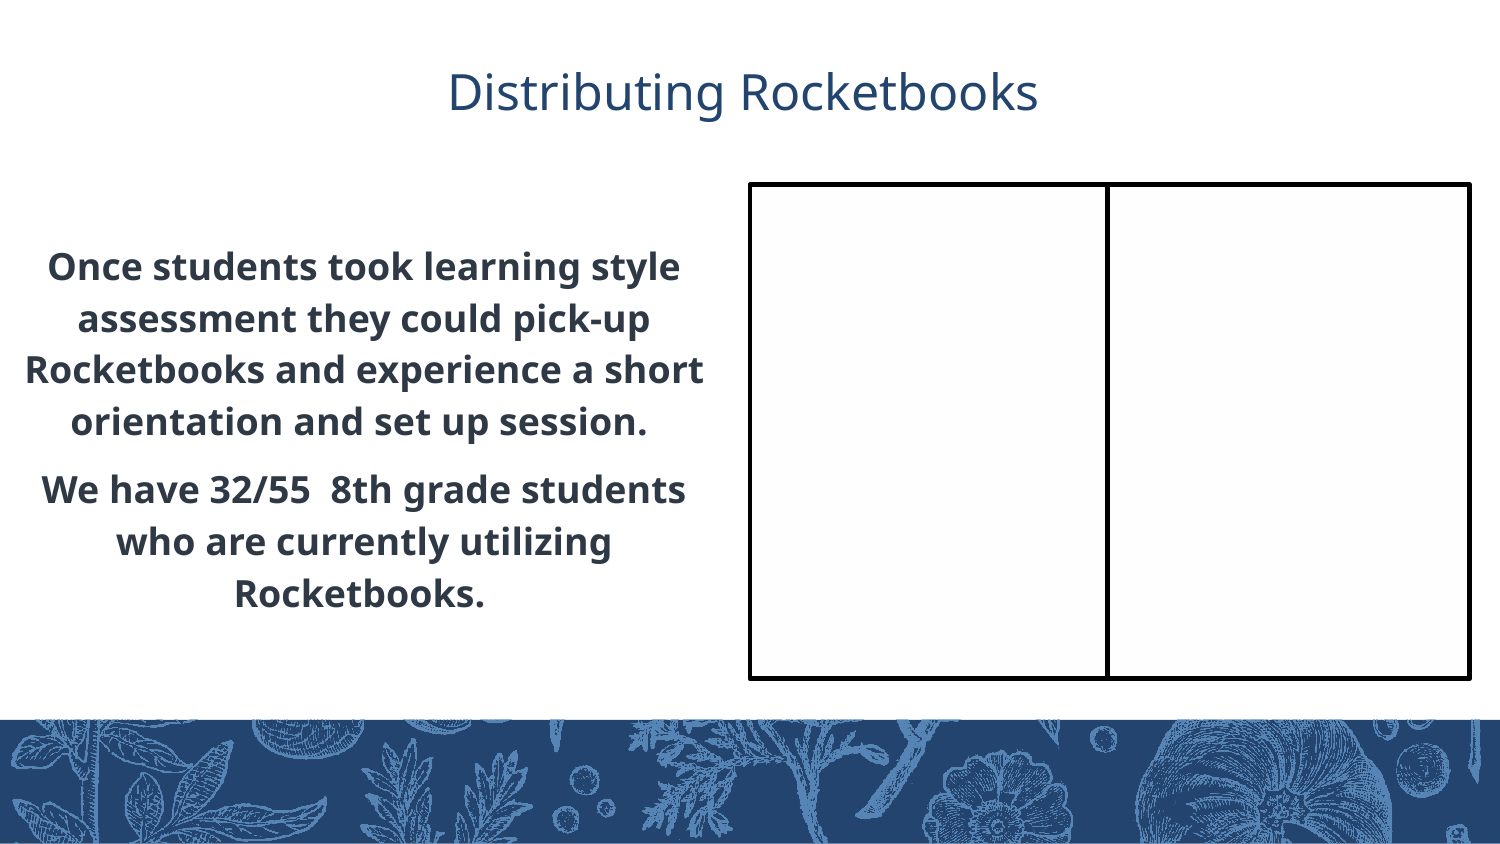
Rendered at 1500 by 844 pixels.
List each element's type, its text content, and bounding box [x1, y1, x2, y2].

picture [0, 719, 1500, 844]
list Once students took learning style assessment they could pick-up Rocketbooks and experience a short orientation and set up session. We have 32/55 8th grade students who are currently utilizing Rocketbooks. [18, 106, 711, 677]
title Distributing Rocketbooks [140, 0, 1360, 190]
picture [751, 186, 1468, 677]
